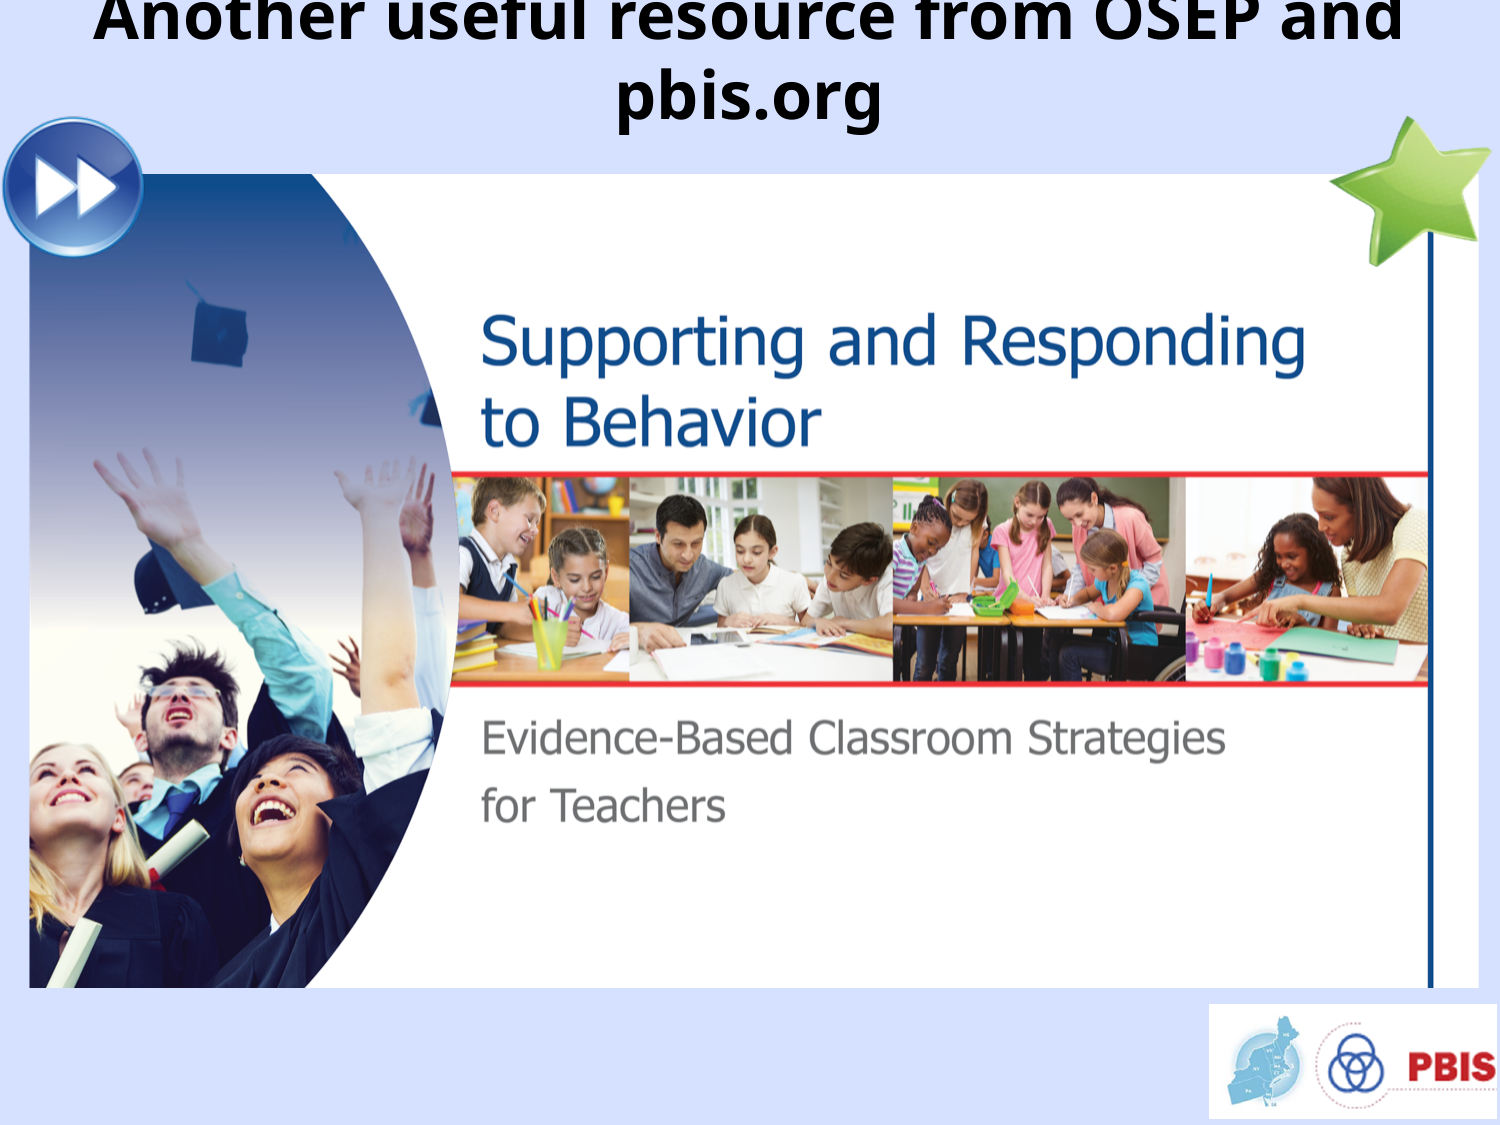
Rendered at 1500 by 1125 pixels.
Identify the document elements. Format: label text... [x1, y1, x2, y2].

picture [1324, 112, 1500, 272]
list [12, 174, 1491, 988]
title Another useful resource from OSEP and pbis.org [0, 0, 1500, 106]
picture [0, 112, 149, 263]
picture [1209, 1004, 1497, 1119]
